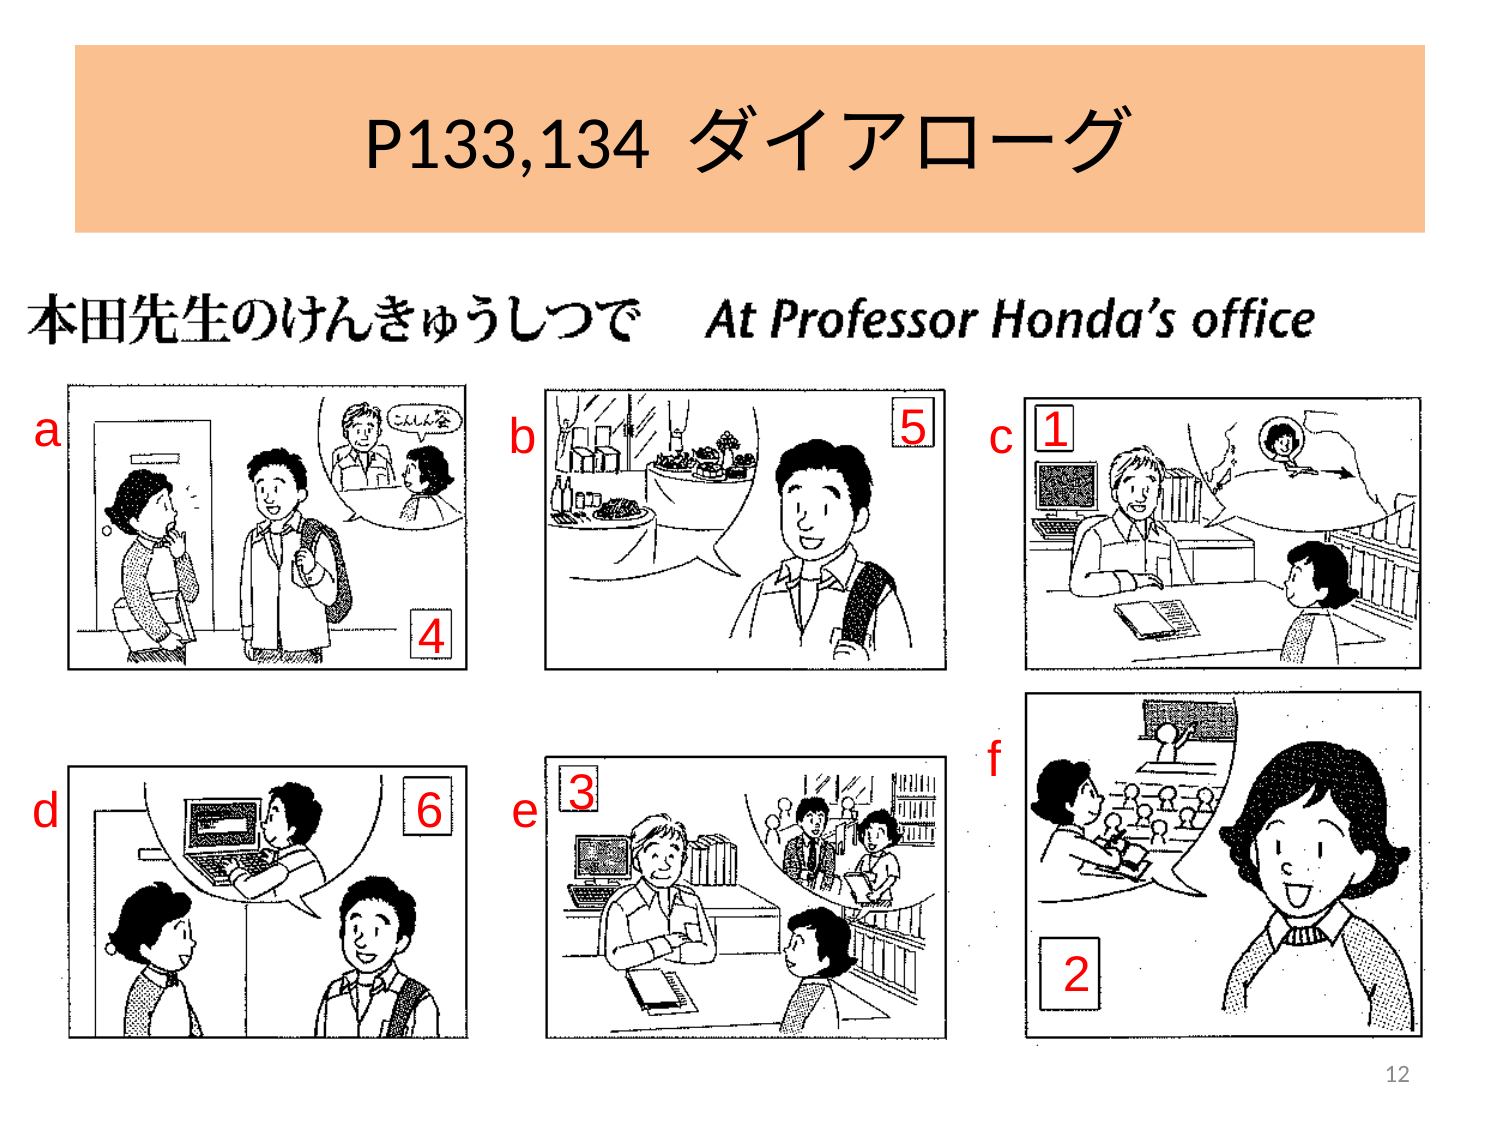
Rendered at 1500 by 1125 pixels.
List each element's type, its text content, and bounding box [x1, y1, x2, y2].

slide_number 12 [1074, 1060, 1425, 1103]
picture [4, 272, 1328, 354]
text_box a [18, 389, 41, 465]
picture [46, 365, 1431, 1052]
title P133,134 ダイアローグ [74, 44, 1426, 233]
text_box d [17, 770, 41, 845]
